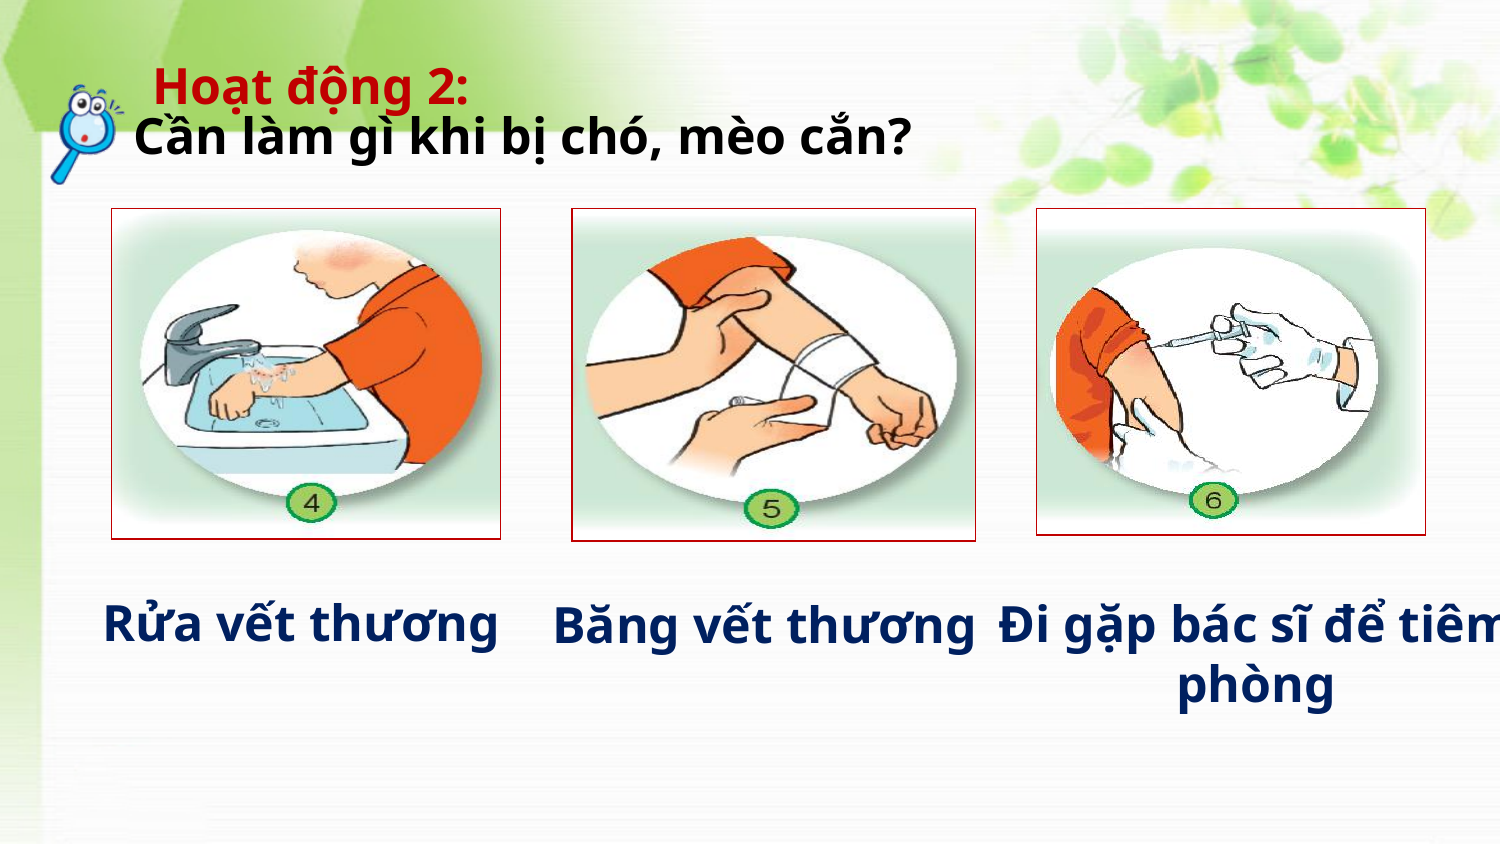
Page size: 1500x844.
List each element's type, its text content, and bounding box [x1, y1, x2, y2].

text_box Hoạt động 2: [137, 46, 600, 122]
text_box Đi gặp bác sĩ để tiêm phòng [975, 585, 1500, 721]
text_box Rửa vết thương [87, 584, 563, 659]
text_box Cần làm gì khi bị chó, mèo cắn? [129, 96, 1446, 172]
picture [0, 0, 1500, 844]
text_box Băng vết thương [537, 586, 975, 661]
